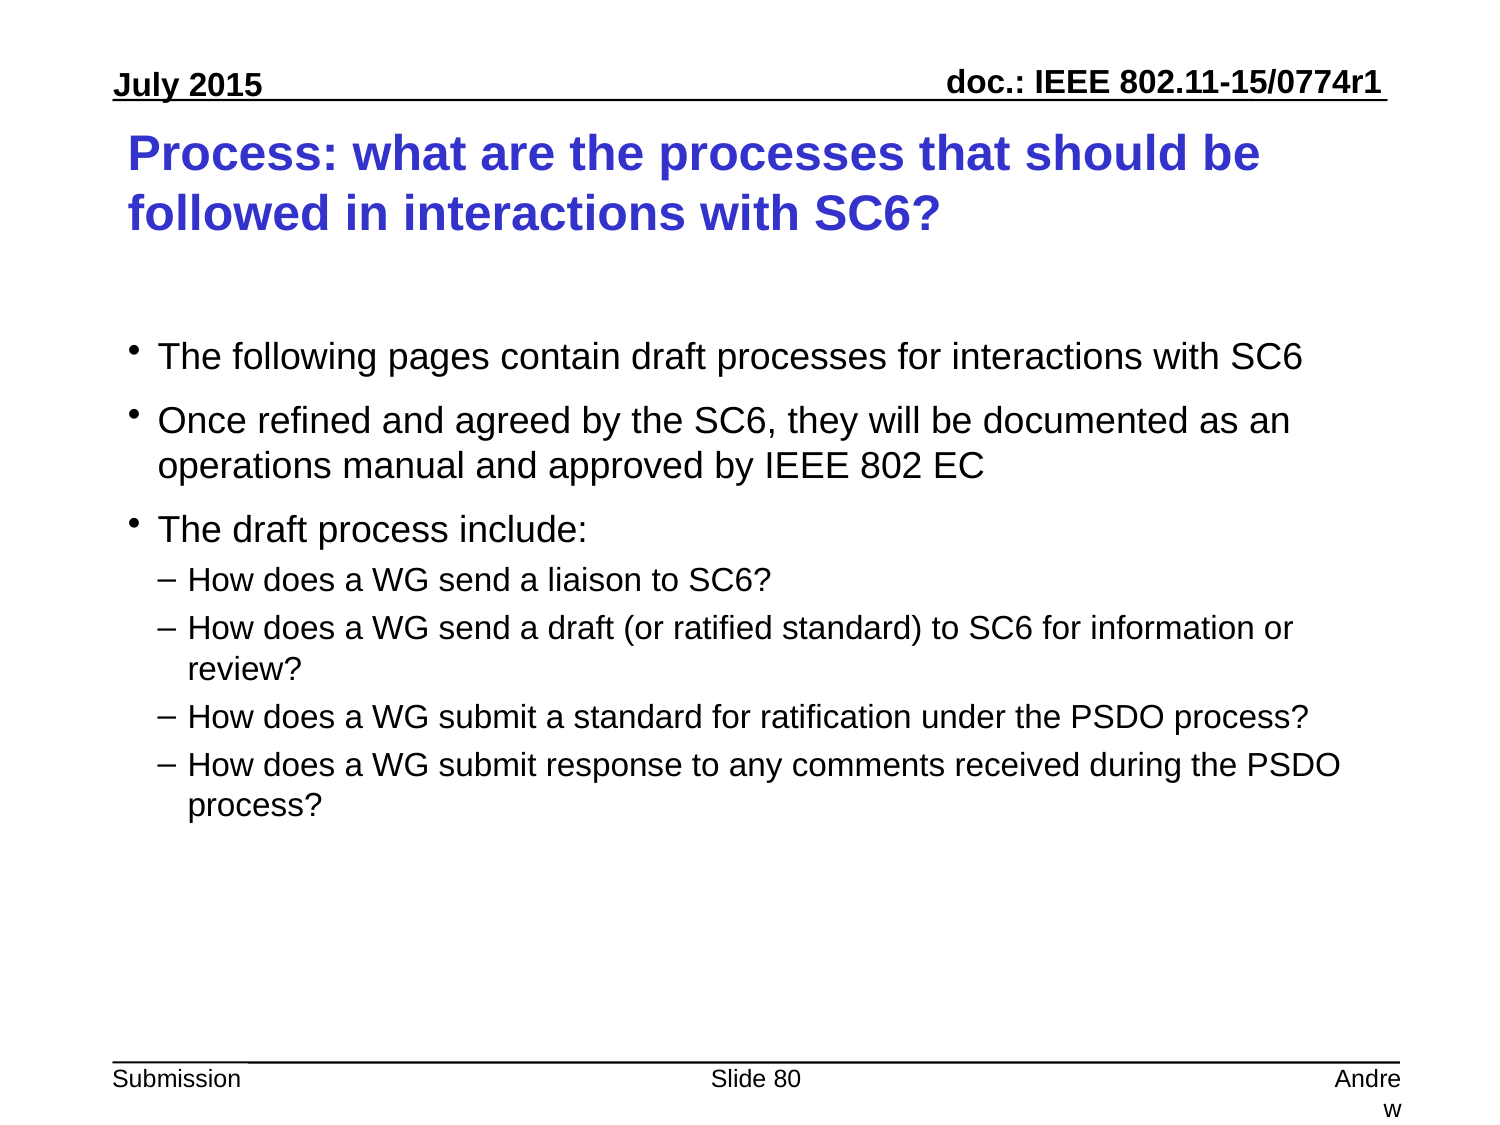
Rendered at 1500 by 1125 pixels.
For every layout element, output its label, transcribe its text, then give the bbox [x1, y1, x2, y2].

footer Andrew Myles, Cisco [1320, 1061, 1402, 1093]
slide_number Slide 80 [709, 1061, 803, 1093]
list The following pages contain draft processes for interactions with SC6 Once refined and agreed by the SC6, they will be documented as an operations manual and approved by IEEE 802 EC The draft process include: How does a WG send a liaison to SC6? How does a WG send a draft (or ratified standard) to SC6 for information or review? How does a WG submit a standard for ratification under the PSDO process? How does a WG submit response to any comments received during the PSDO process? [112, 324, 1388, 1000]
title Process: what are the processes that should be followed in interactions with SC6? [112, 112, 1388, 288]
